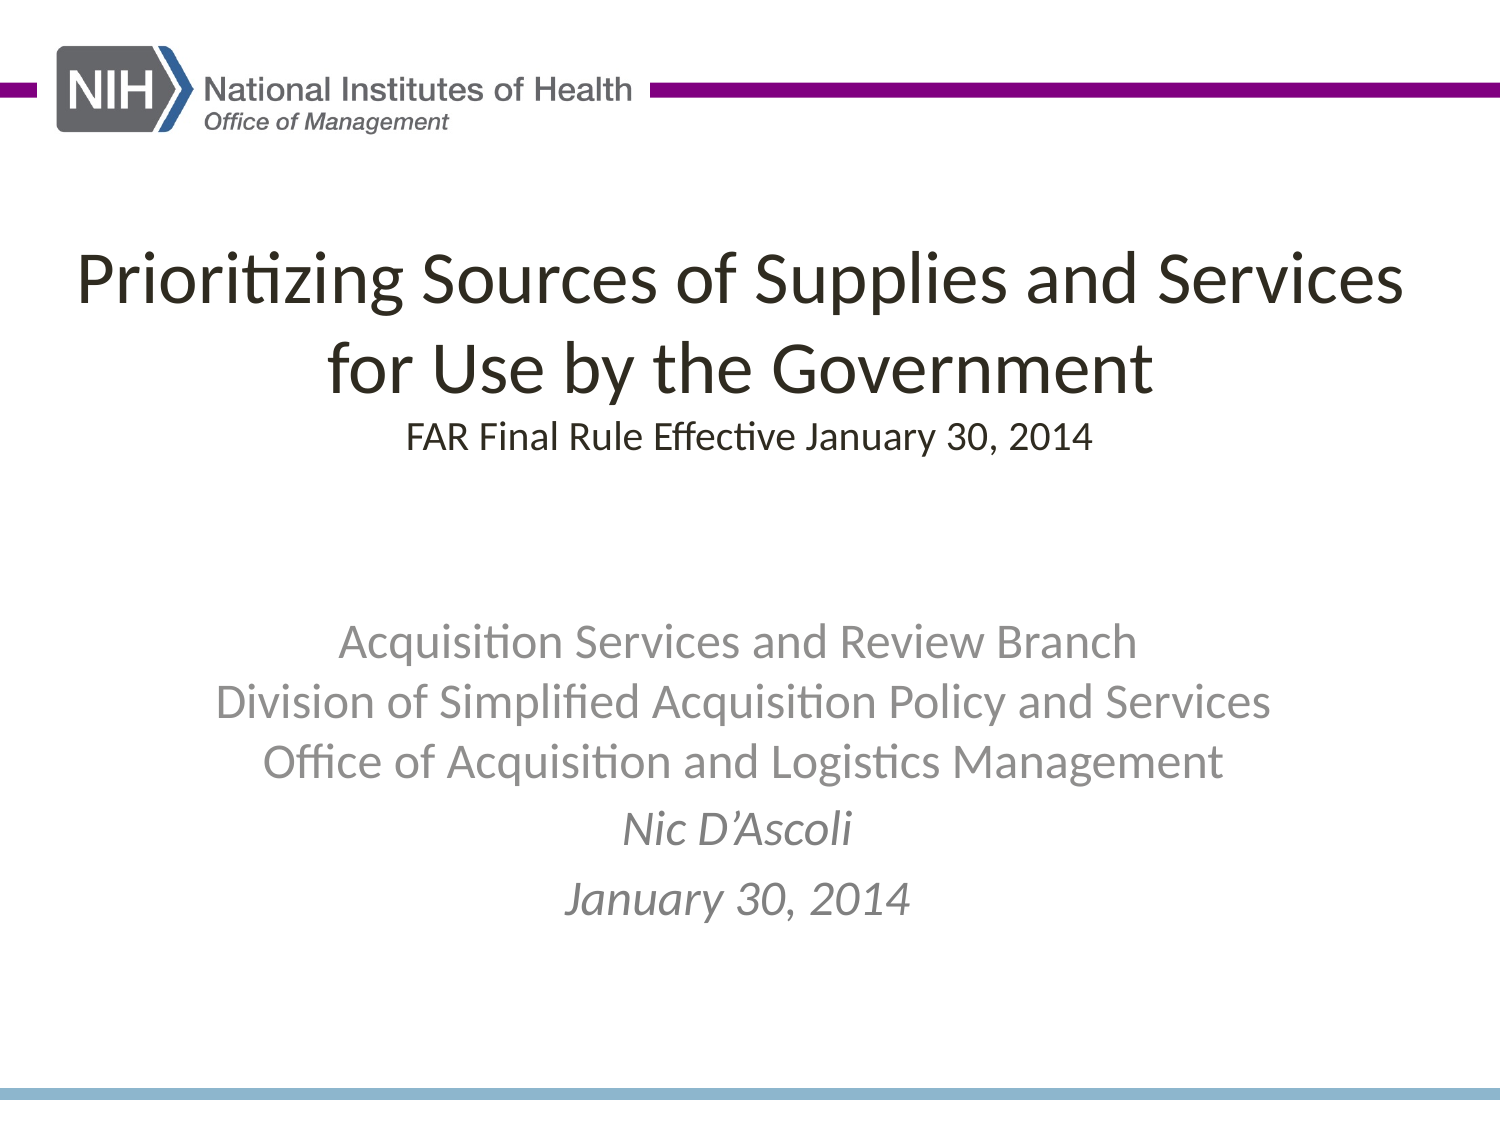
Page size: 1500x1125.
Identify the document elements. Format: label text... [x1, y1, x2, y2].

picture [37, 13, 650, 167]
title Prioritizing Sources of Supplies and Services for Use by the Government FAR Final Rule Effective January 30, 2014 [0, 220, 1500, 468]
list Nic D’Ascoli January 30, 2014 [137, 787, 1338, 950]
subtitle Acquisition Services and Review Branch Division of Simplified Acquisition Policy and Services Office of Acquisition and Logistics Management [87, 600, 1400, 797]
